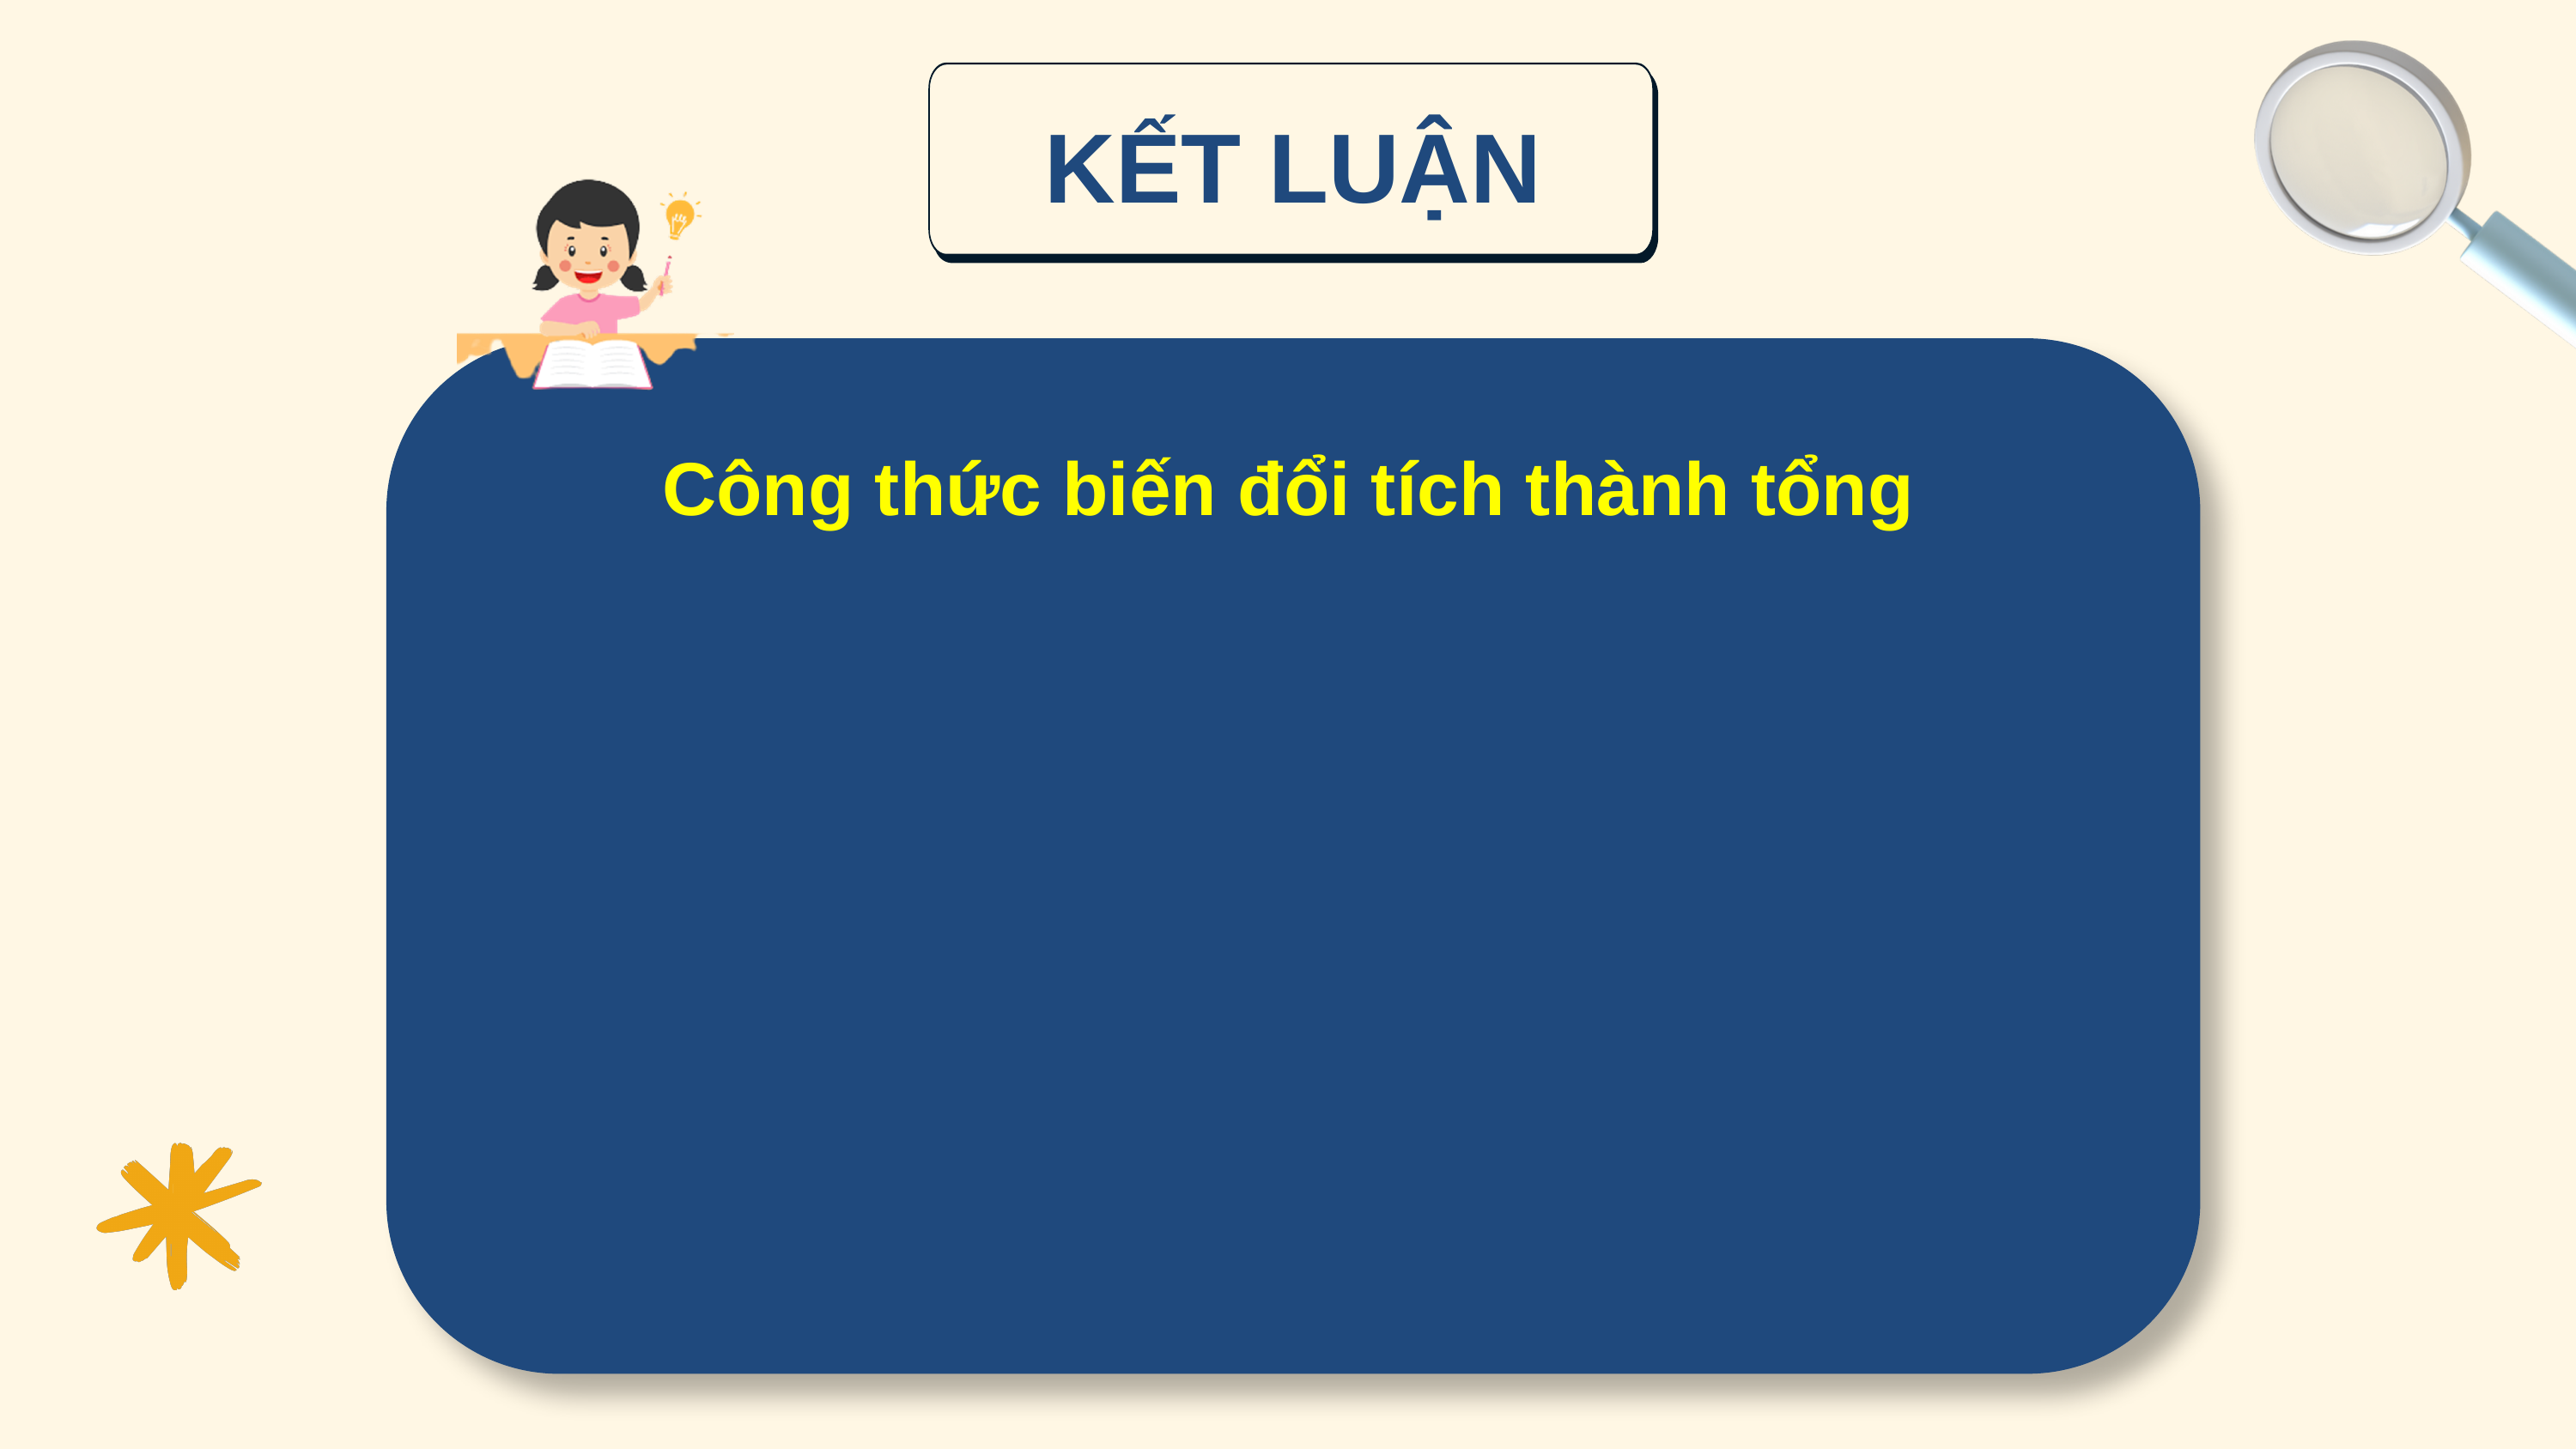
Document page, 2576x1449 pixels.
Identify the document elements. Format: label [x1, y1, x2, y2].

picture [2253, 39, 2576, 396]
text_box [927, 62, 1659, 264]
text_box [386, 337, 2201, 1374]
picture [96, 1142, 263, 1290]
picture [457, 133, 735, 411]
